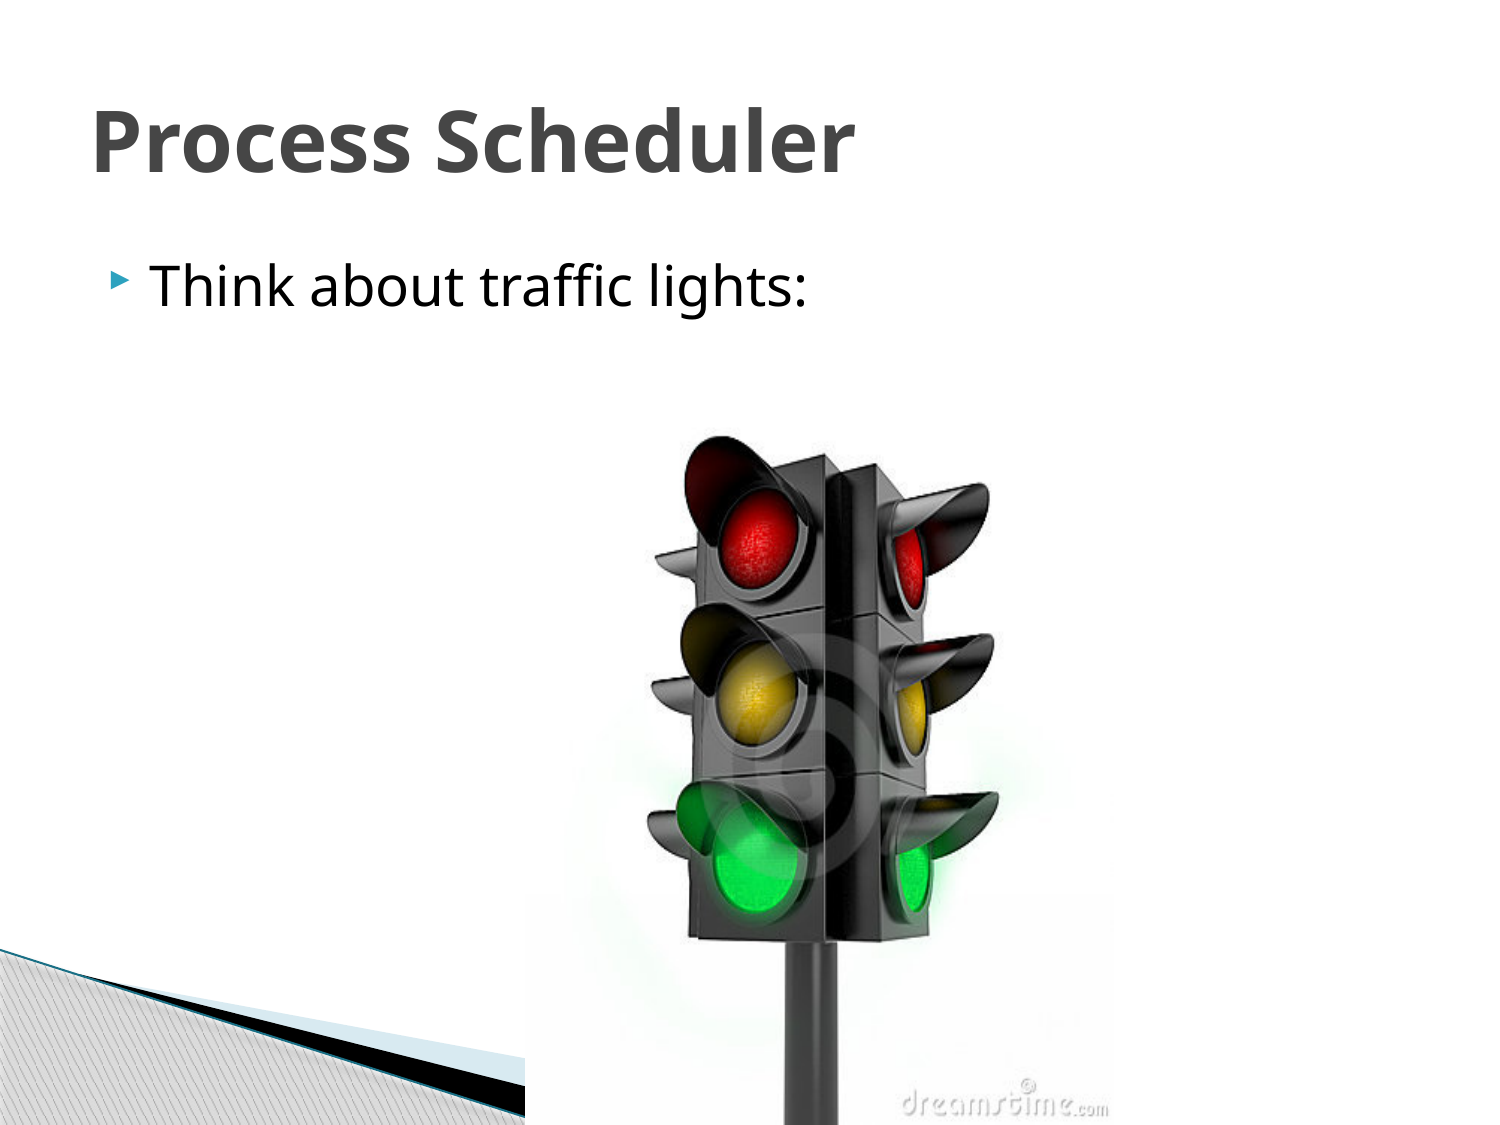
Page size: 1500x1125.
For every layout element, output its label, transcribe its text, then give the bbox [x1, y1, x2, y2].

picture [525, 359, 1114, 1125]
title Process Scheduler [75, 45, 1425, 233]
list Think about traffic lights: [75, 243, 1425, 986]
